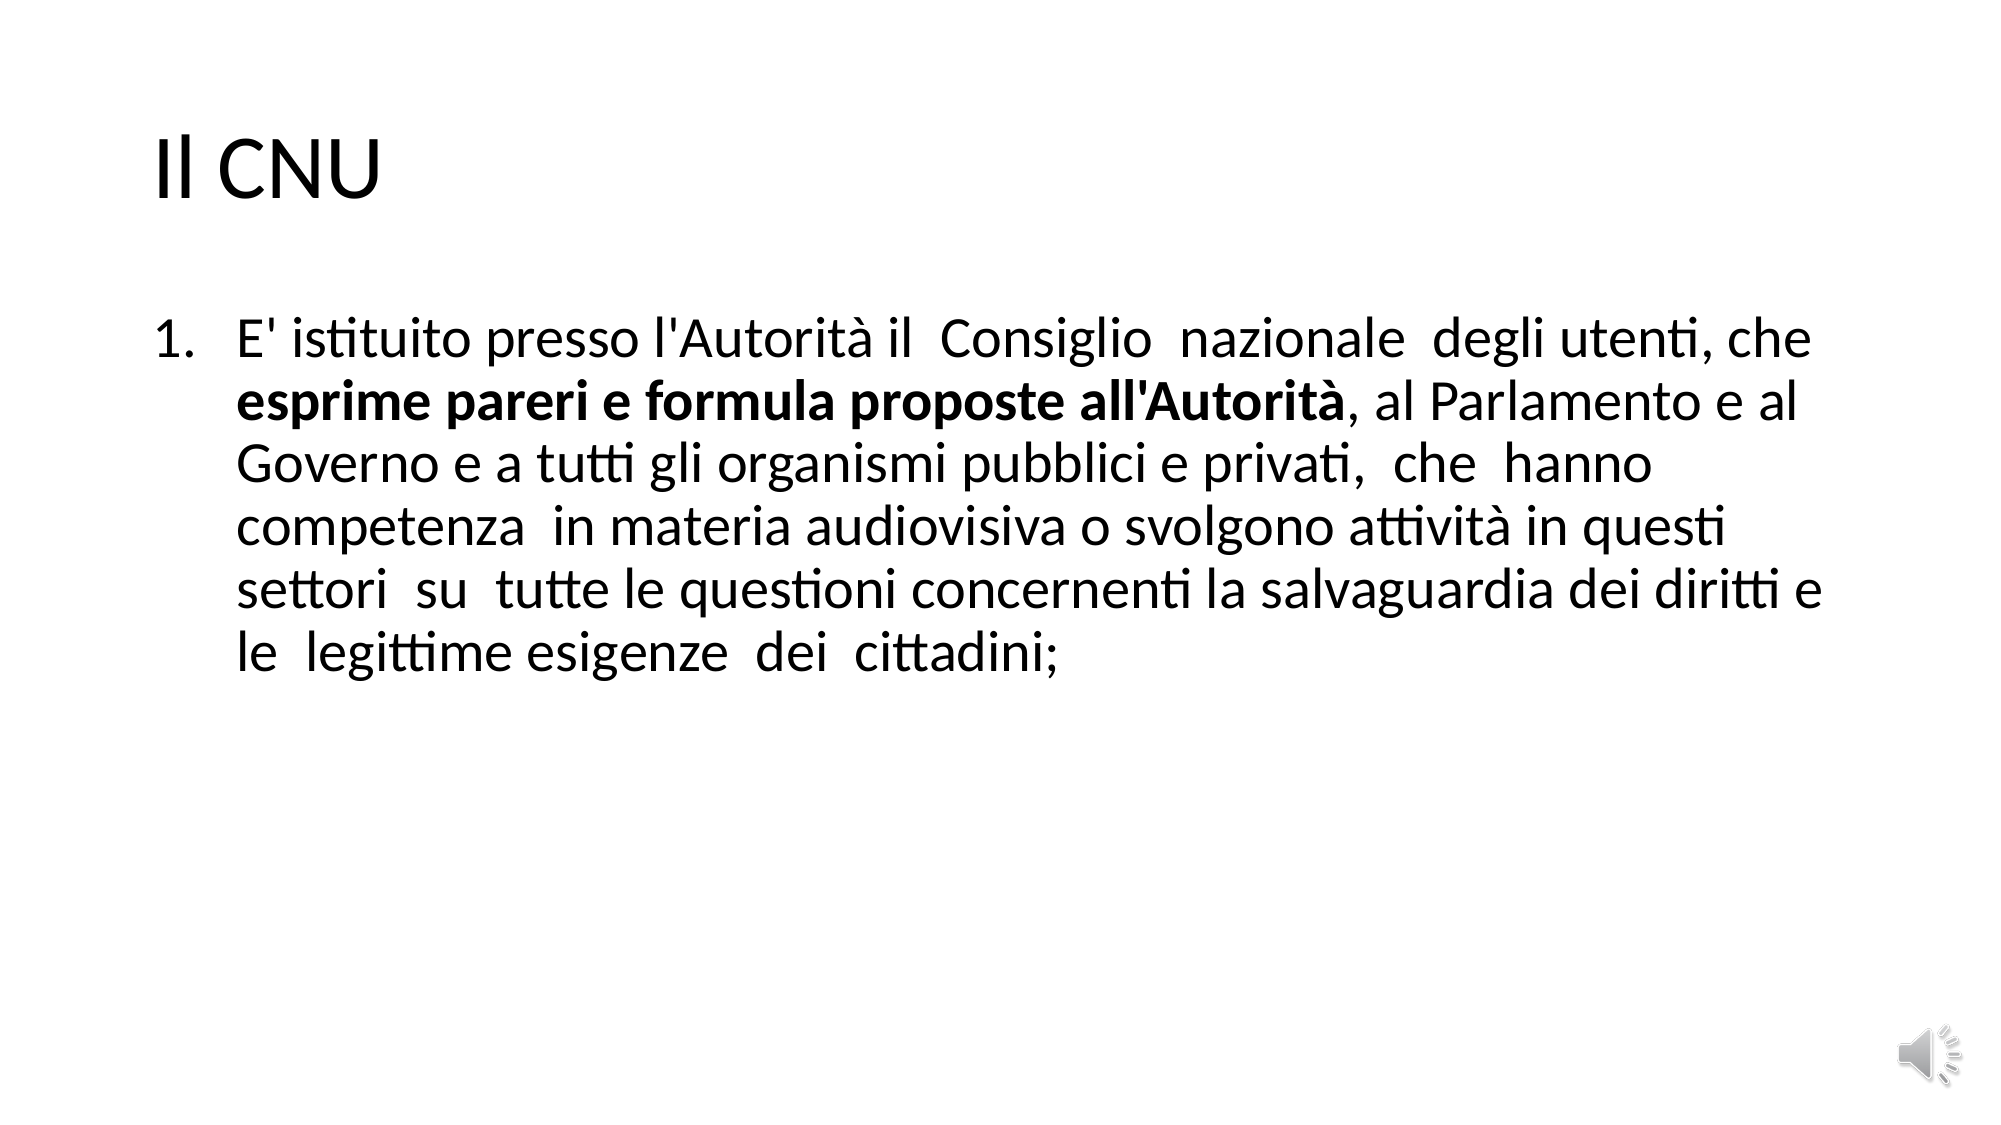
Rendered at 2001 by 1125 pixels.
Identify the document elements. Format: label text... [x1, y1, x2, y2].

picture [1897, 1022, 1965, 1090]
list E' istituito presso l'Autorità il Consiglio nazionale degli utenti, che esprime pareri e formula proposte all'Autorità, al Parlamento e al Governo e a tutti gli organismi pubblici e privati, che hanno competenza in materia audiovisiva o svolgono attività in questi settori su tutte le questioni concernenti la salvaguardia dei diritti e le legittime esigenze dei cittadini; [137, 299, 1863, 1014]
title Il CNU [137, 59, 1863, 278]
